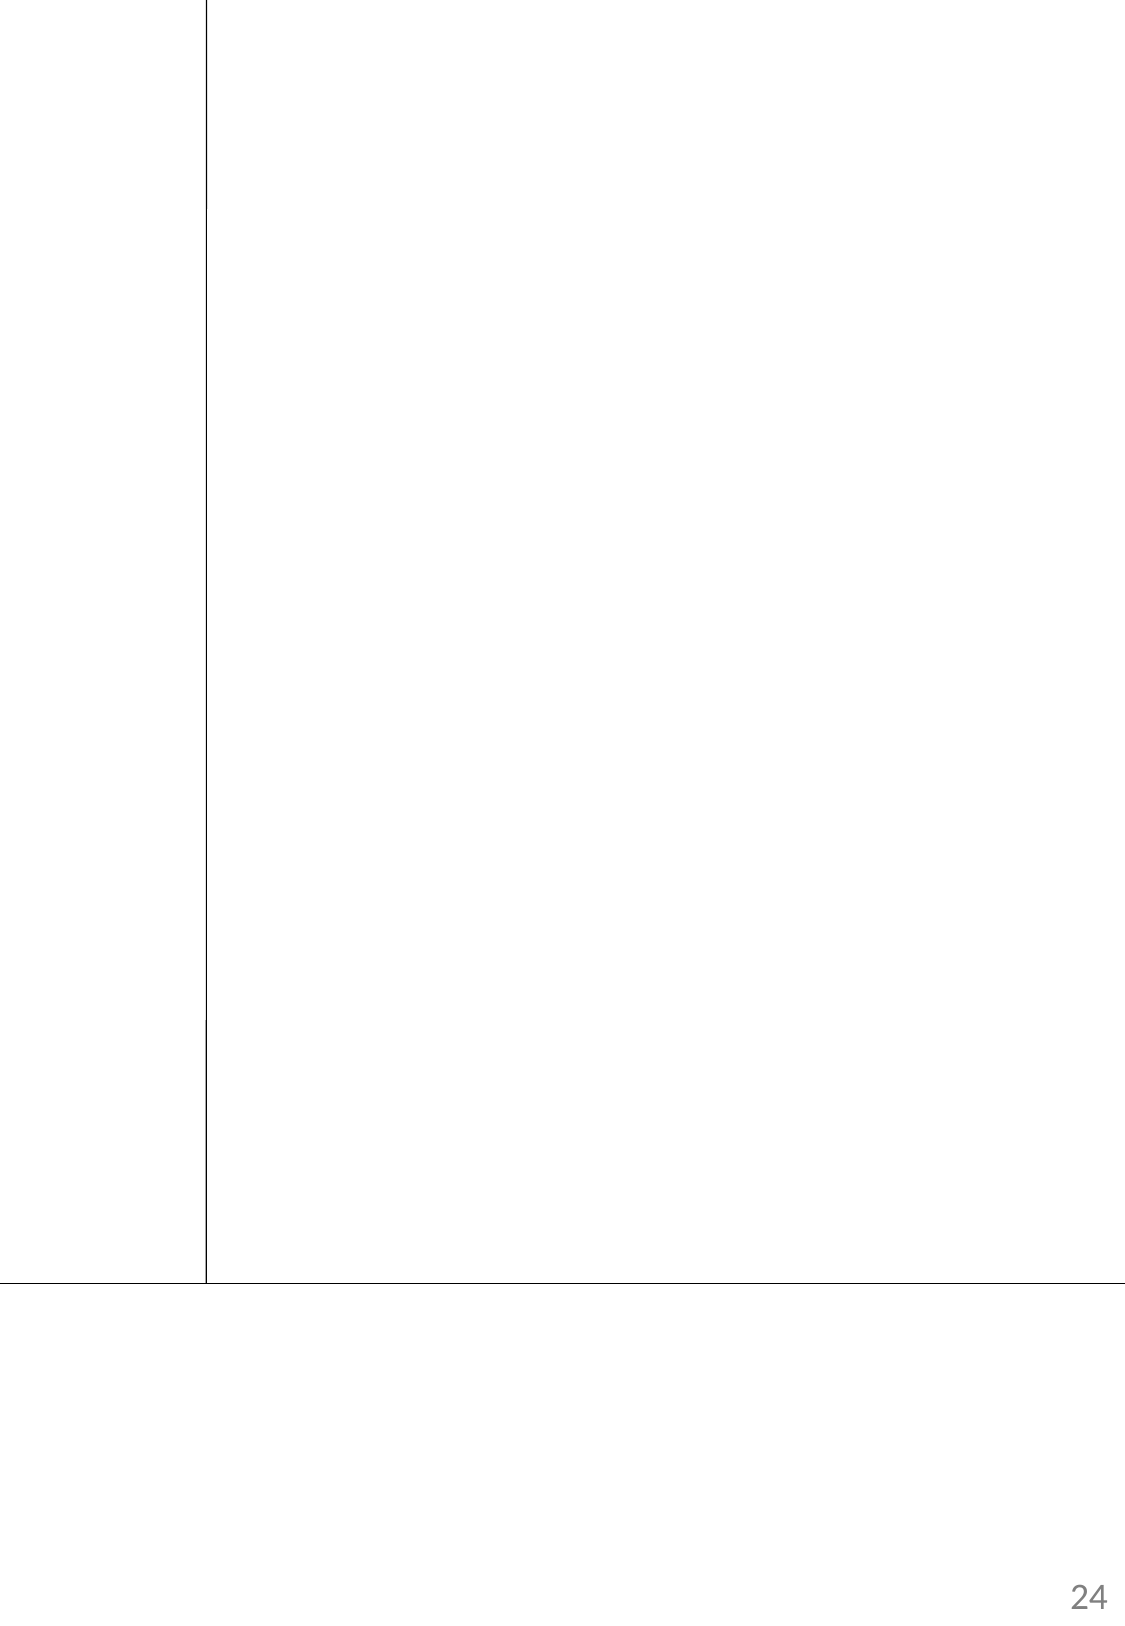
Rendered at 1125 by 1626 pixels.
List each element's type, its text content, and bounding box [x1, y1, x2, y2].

text_box 24 [1055, 1564, 1125, 1625]
